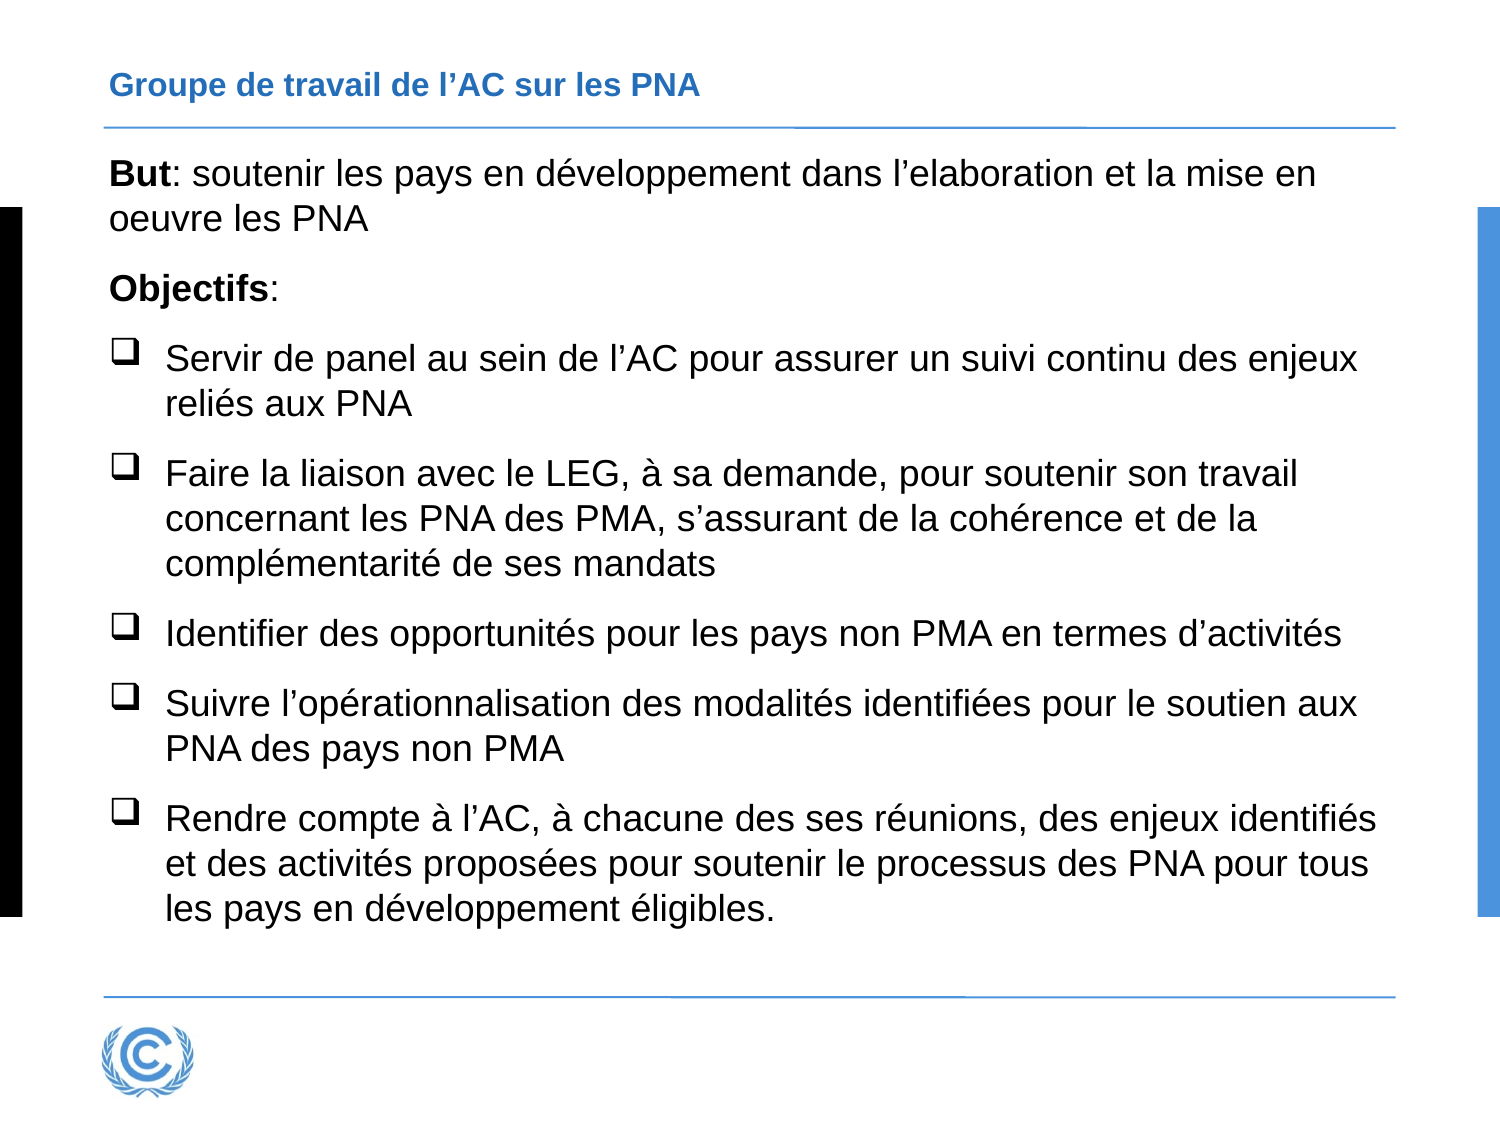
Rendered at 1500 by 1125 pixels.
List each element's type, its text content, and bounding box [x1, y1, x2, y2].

title Groupe de travail de l’AC sur les PNA [108, 62, 1400, 114]
picture [101, 1001, 209, 1109]
text_box But: soutenir les pays en développement dans l’elaboration et la mise en oeuvre les PNA Objectifs: Servir de panel au sein de l’AC pour assurer un suivi continu des enjeux reliés aux PNA Faire la liaison avec le LEG, à sa demande, pour soutenir son travail concernant les PNA des PMA, s’assurant de la cohérence et de la complémentarité de ses mandats Identifier des opportunités pour les pays non PMA en termes d’activités Suivre l’opérationnalisation des modalités identifiées pour le soutien aux PNA des pays non PMA Rendre compte à l’AC, à chacune des ses réunions, des enjeux identifiés et des activités proposées pour soutenir le processus des PNA pour tous les pays en développement éligibles. [108, 149, 1405, 870]
